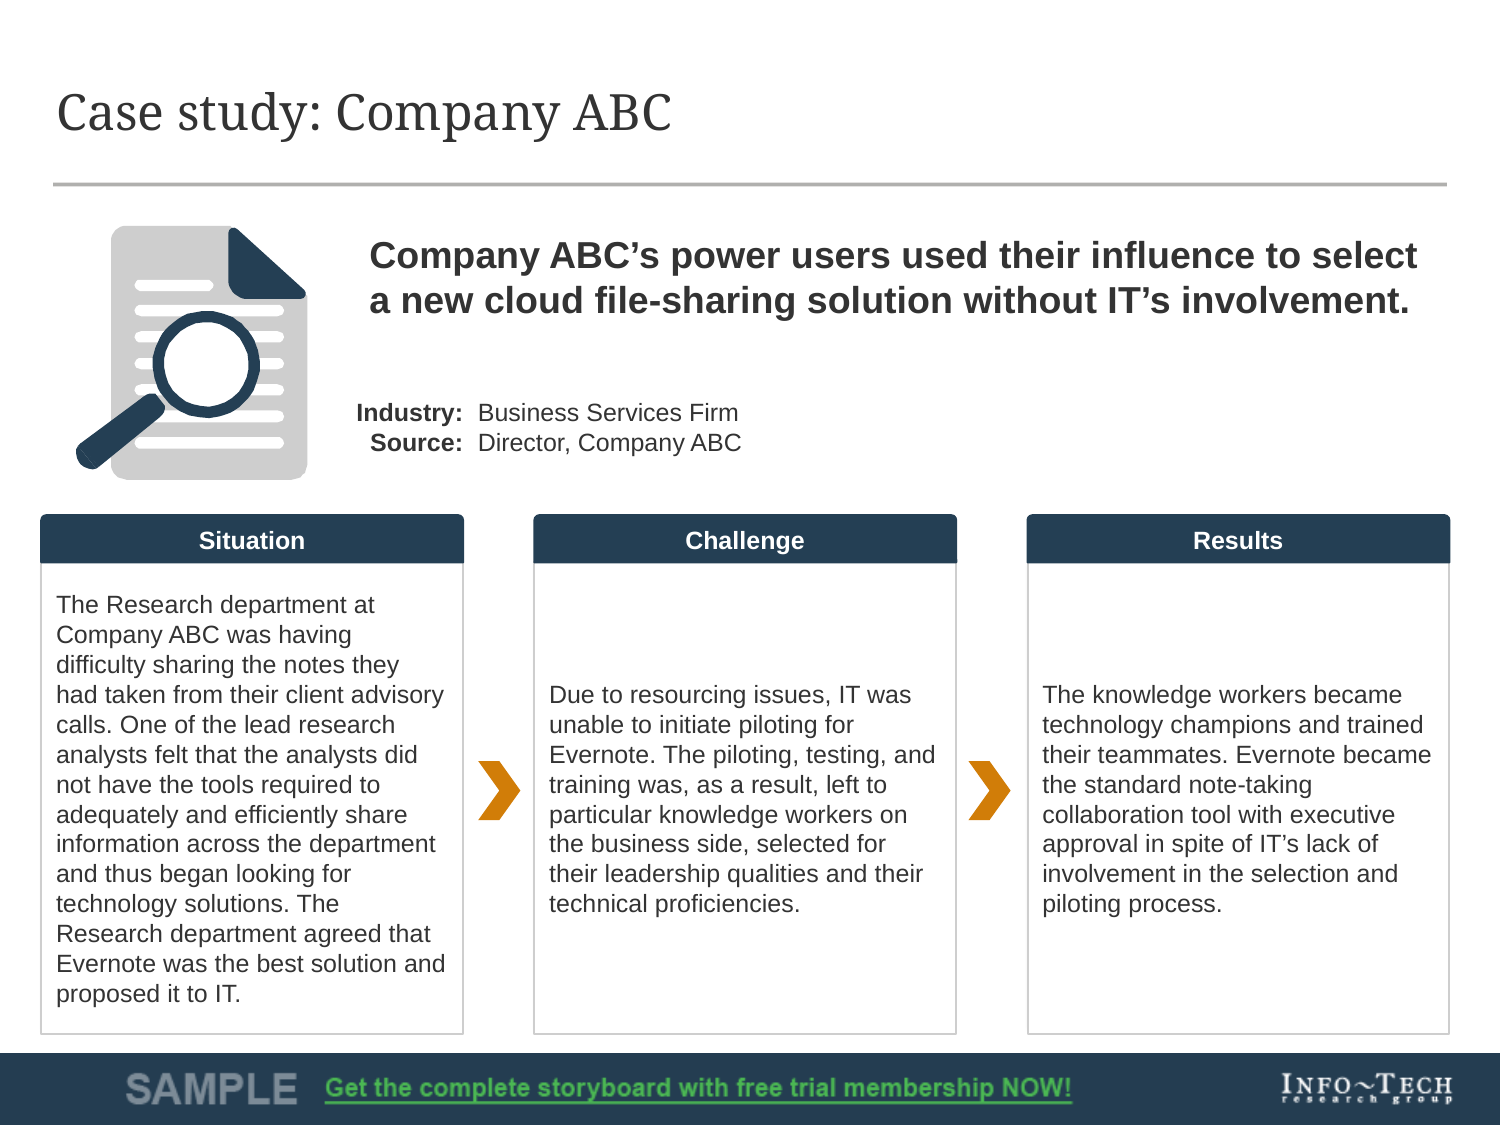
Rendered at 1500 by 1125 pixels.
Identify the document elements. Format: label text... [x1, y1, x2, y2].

list Company ABC’s power users used their influence to select a new cloud file-sharing solution without IT’s involvement. [354, 223, 1457, 332]
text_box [330, 388, 1448, 465]
text_box [476, 758, 523, 823]
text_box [534, 514, 957, 1034]
title Case study: Company ABC [41, 42, 1457, 185]
picture [0, 1052, 1500, 1125]
text_box [966, 758, 1013, 823]
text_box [41, 514, 464, 1034]
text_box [1027, 514, 1450, 1034]
